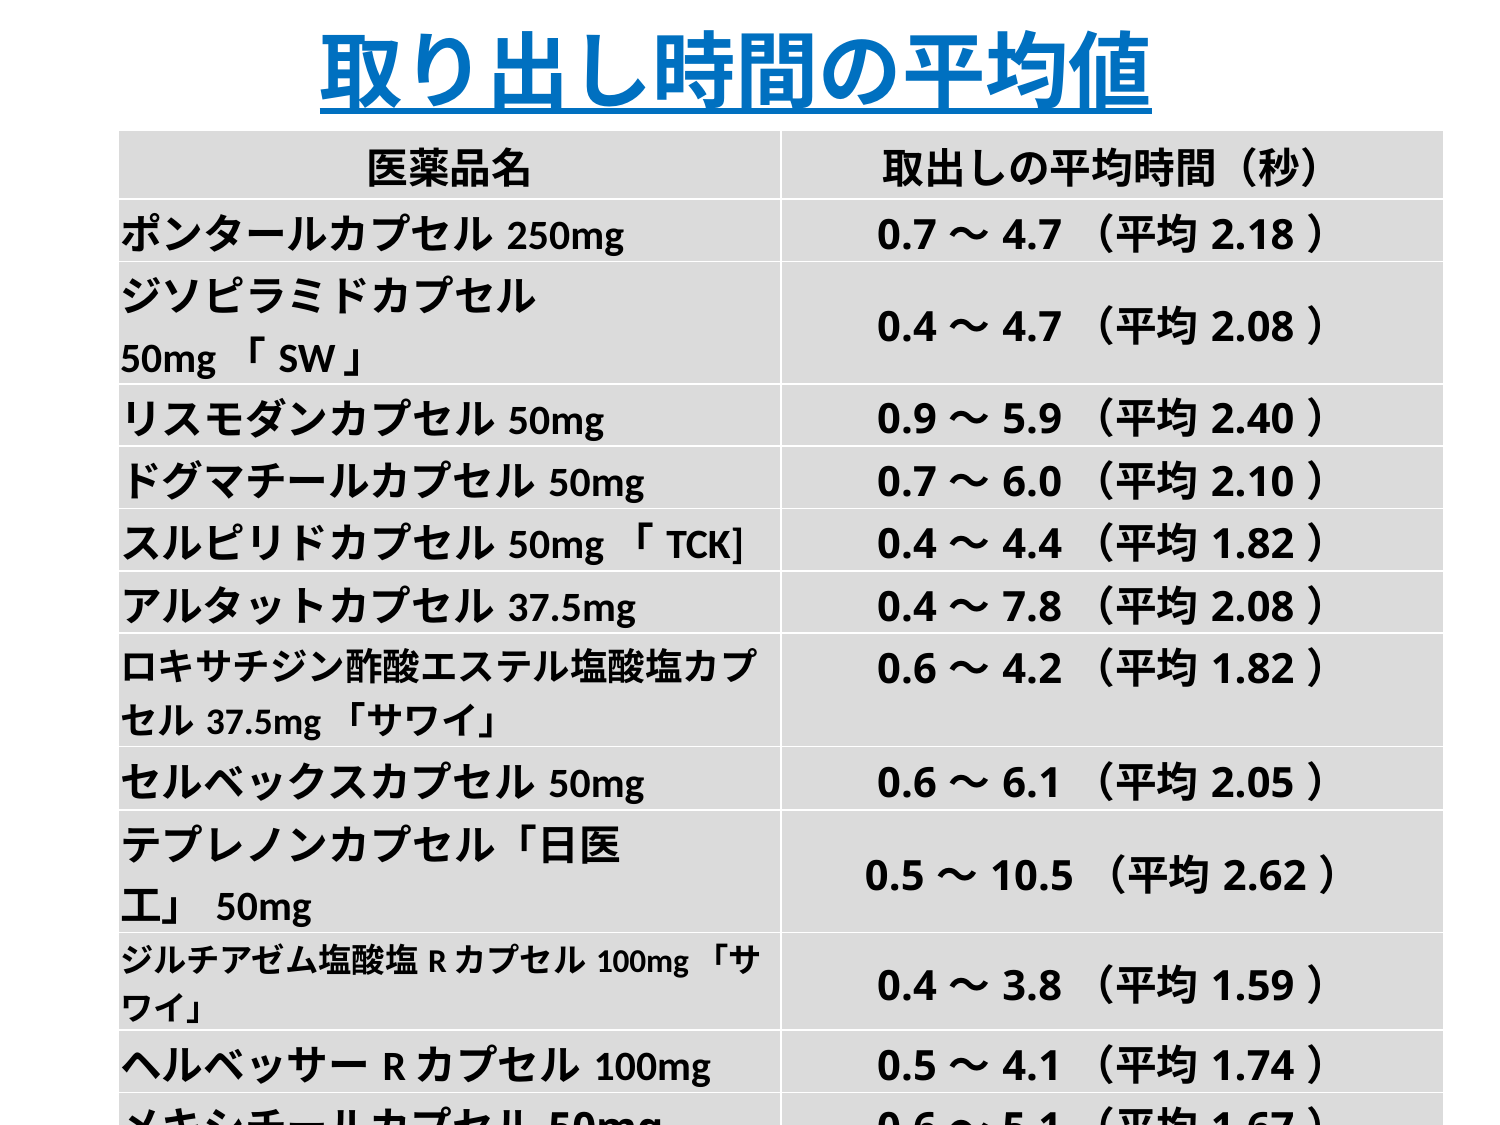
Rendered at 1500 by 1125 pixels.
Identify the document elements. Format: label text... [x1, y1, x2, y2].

table_cell 0.6～6.1（平均2.05） [782, 747, 1443, 809]
table_cell 0.4～3.8（平均1.59） [782, 933, 1443, 1029]
table_cell 0.4～7.8（平均2.08） [782, 572, 1443, 632]
table_cell 0.5～4.1（平均1.74） [782, 1031, 1443, 1092]
table_cell ヘルベッサーRカプセル100mg [119, 1031, 780, 1092]
table_cell リスモダンカプセル50mg [119, 385, 780, 445]
table_cell 0.5～10.5（平均2.62） [782, 811, 1443, 932]
table_cell テプレノンカプセル「日医工」50mg [119, 811, 780, 932]
table_cell ジソピラミドカプセル50mg「SW」 [119, 262, 780, 383]
table_cell ポンタールカプセル250mg [119, 200, 780, 261]
text_box 取り出し時間の平均値 [304, 10, 1227, 126]
table_cell 0.7～6.0（平均2.10） [782, 447, 1443, 508]
table_cell 0.4～4.4（平均1.82） [782, 509, 1443, 570]
table_cell 0.6～4.2（平均1.82） [782, 634, 1443, 746]
table_cell メキシチールカプセル50mg [119, 1093, 780, 1125]
table_cell ドグマチールカプセル50mg [119, 447, 780, 508]
table_cell 0.9～5.9（平均2.40） [782, 385, 1443, 445]
table_cell ロキサチジン酢酸エステル塩酸塩カプセル37.5mg「サワイ」 [119, 634, 780, 746]
table_header 医薬品名 [119, 131, 780, 198]
table_cell スルピリドカプセル50mg「TCK] [119, 509, 780, 570]
table_header 取出しの平均時間（秒） [782, 131, 1443, 198]
table_cell セルベックスカプセル50mg [119, 747, 780, 809]
table_cell 0.4～4.7（平均2.08） [782, 262, 1443, 383]
table_cell 0.7～4.7（平均2.18） [782, 200, 1443, 261]
table_cell アルタットカプセル37.5mg [119, 572, 780, 632]
table_cell ジルチアゼム塩酸塩Rカプセル100mg「サワイ」 [119, 933, 780, 1029]
table_cell 0.6～5.1（平均1.67） [782, 1093, 1443, 1125]
